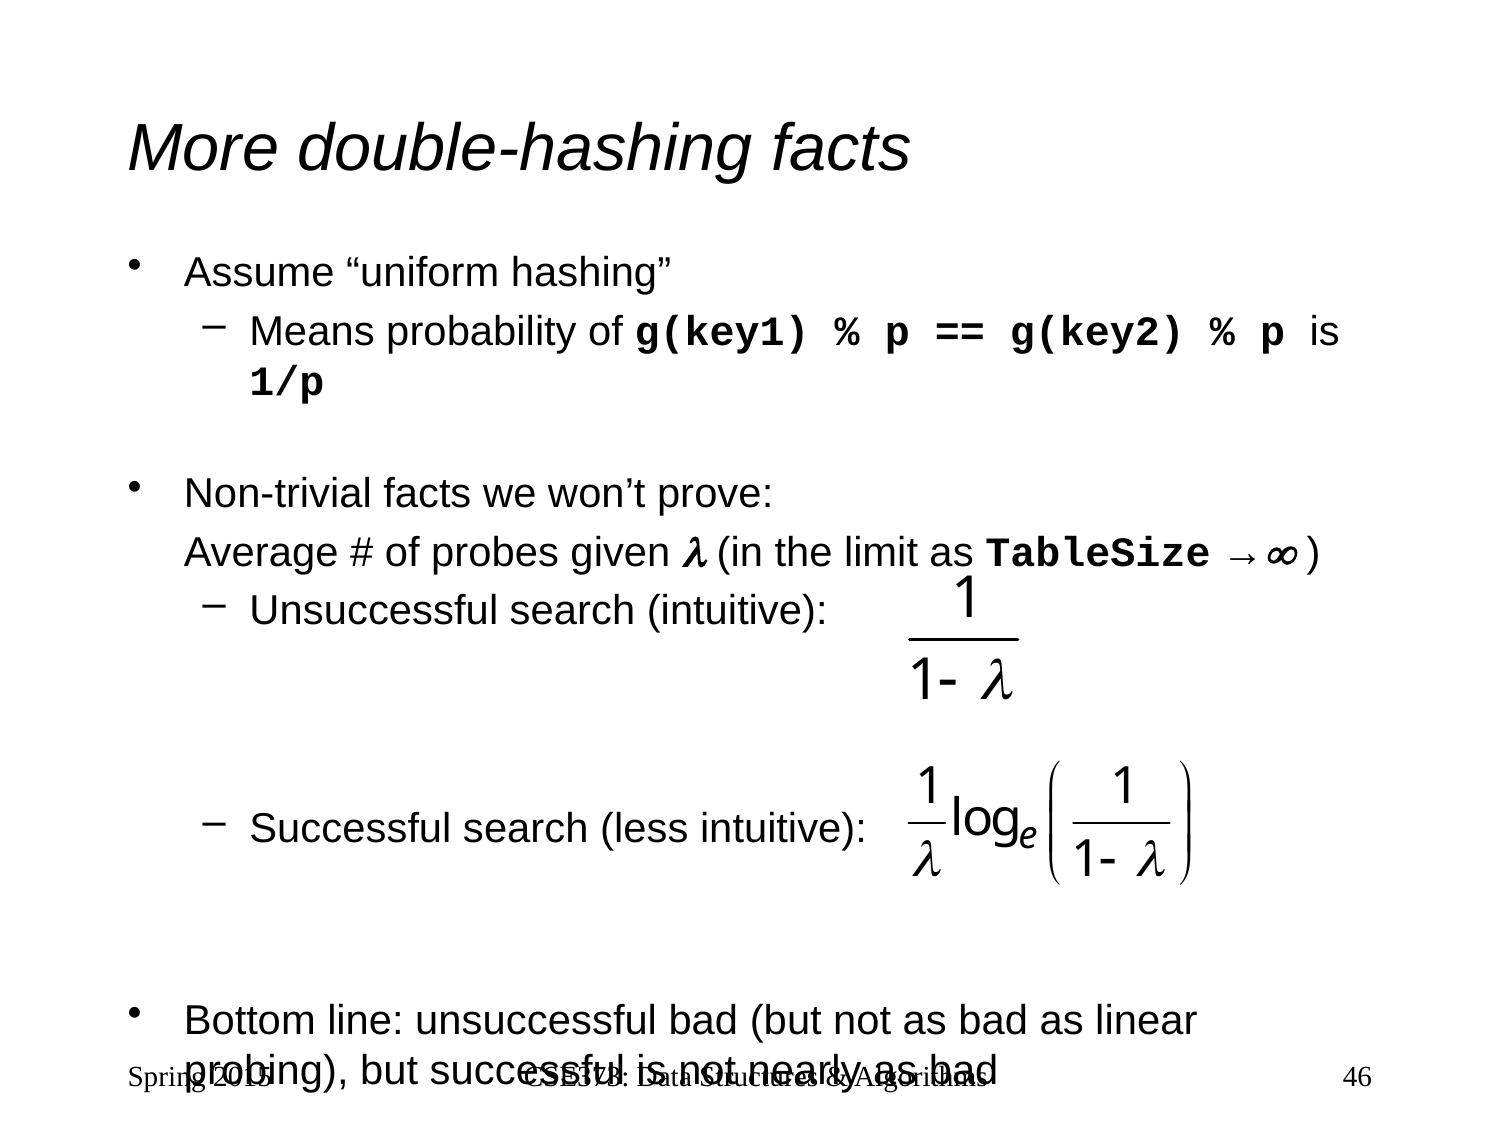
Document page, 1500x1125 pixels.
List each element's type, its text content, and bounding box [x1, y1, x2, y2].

slide_number 46 [1074, 1049, 1388, 1125]
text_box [899, 749, 1207, 897]
slide_number Spring 2015 [112, 1049, 426, 1125]
list Assume “uniform hashing” Means probability of g(key1) % p == g(key2) % p is 1/p Non-trivial facts we won’t prove: Average # of probes given  (in the limit as TableSize → ) Unsuccessful search (intuitive): Successful search (less intuitive): Bottom line: unsuccessful bad (but not as bad as linear probing), but successful is not nearly as bad [112, 237, 1388, 1013]
title More double-hashing facts [112, 49, 1388, 237]
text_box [899, 562, 1032, 713]
footer CSE373: Data Structures & Algorithms [474, 1049, 1038, 1125]
